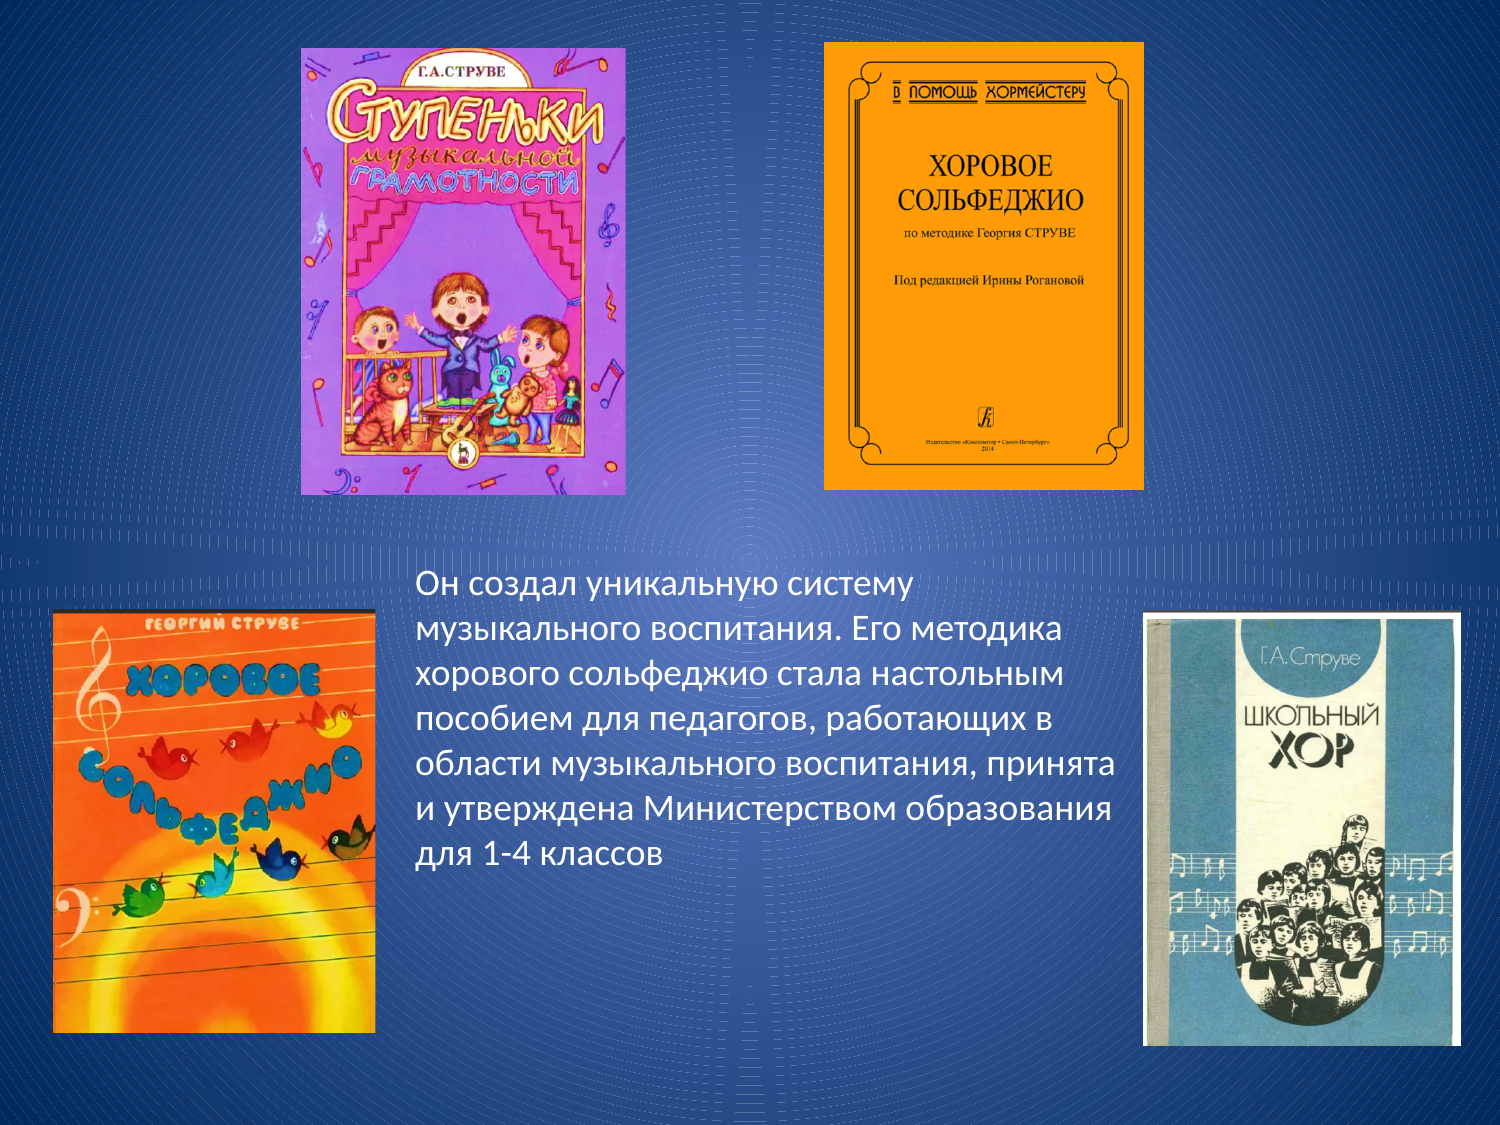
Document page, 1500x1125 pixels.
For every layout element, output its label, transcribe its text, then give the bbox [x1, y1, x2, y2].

picture [300, 47, 626, 495]
picture [823, 42, 1144, 490]
picture [1143, 609, 1461, 1046]
picture [52, 609, 376, 1033]
text_box Он создал уникальную систему музыкального воспитания. Его методика хорового сольфеджио стала настольным пособием для педагогов, работающих в области музыкального воспитания, принята и утверждена Министерством образования для 1-4 классов [400, 550, 1151, 881]
